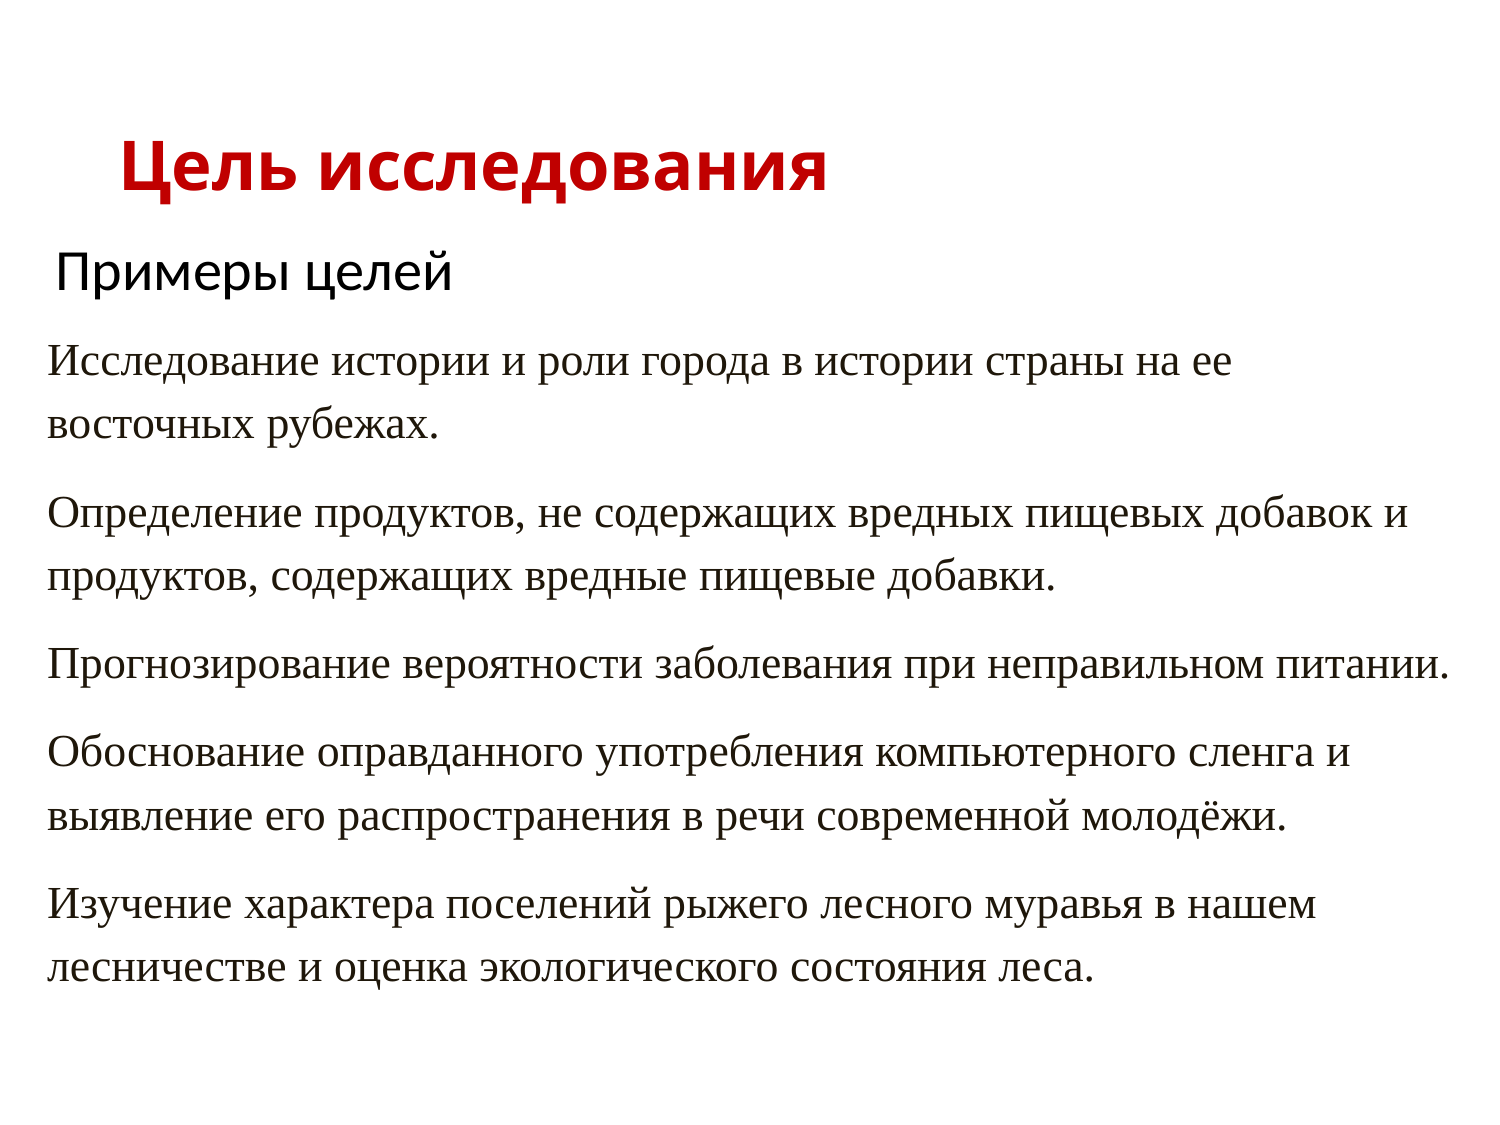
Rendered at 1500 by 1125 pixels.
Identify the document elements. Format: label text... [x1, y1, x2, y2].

text_box Примеры целей [40, 224, 1448, 310]
title Цель исследования [103, 59, 1397, 224]
text_box Исследование истории и роли города в истории страны на ее восточных рубежах. Определение продуктов, не содержащих вредных пищевых добавок и продуктов, содержащих вредные пищевые добавки. Прогнозирование вероятности заболевания при неправильном питании. Обоснование оправданного употребления компьютерного сленга и выявление его распространения в речи современной молодёжи. Изучение характера поселений рыжего лесного муравья в нашем лесничестве и оценка экологического состояния леса. [32, 314, 1468, 998]
